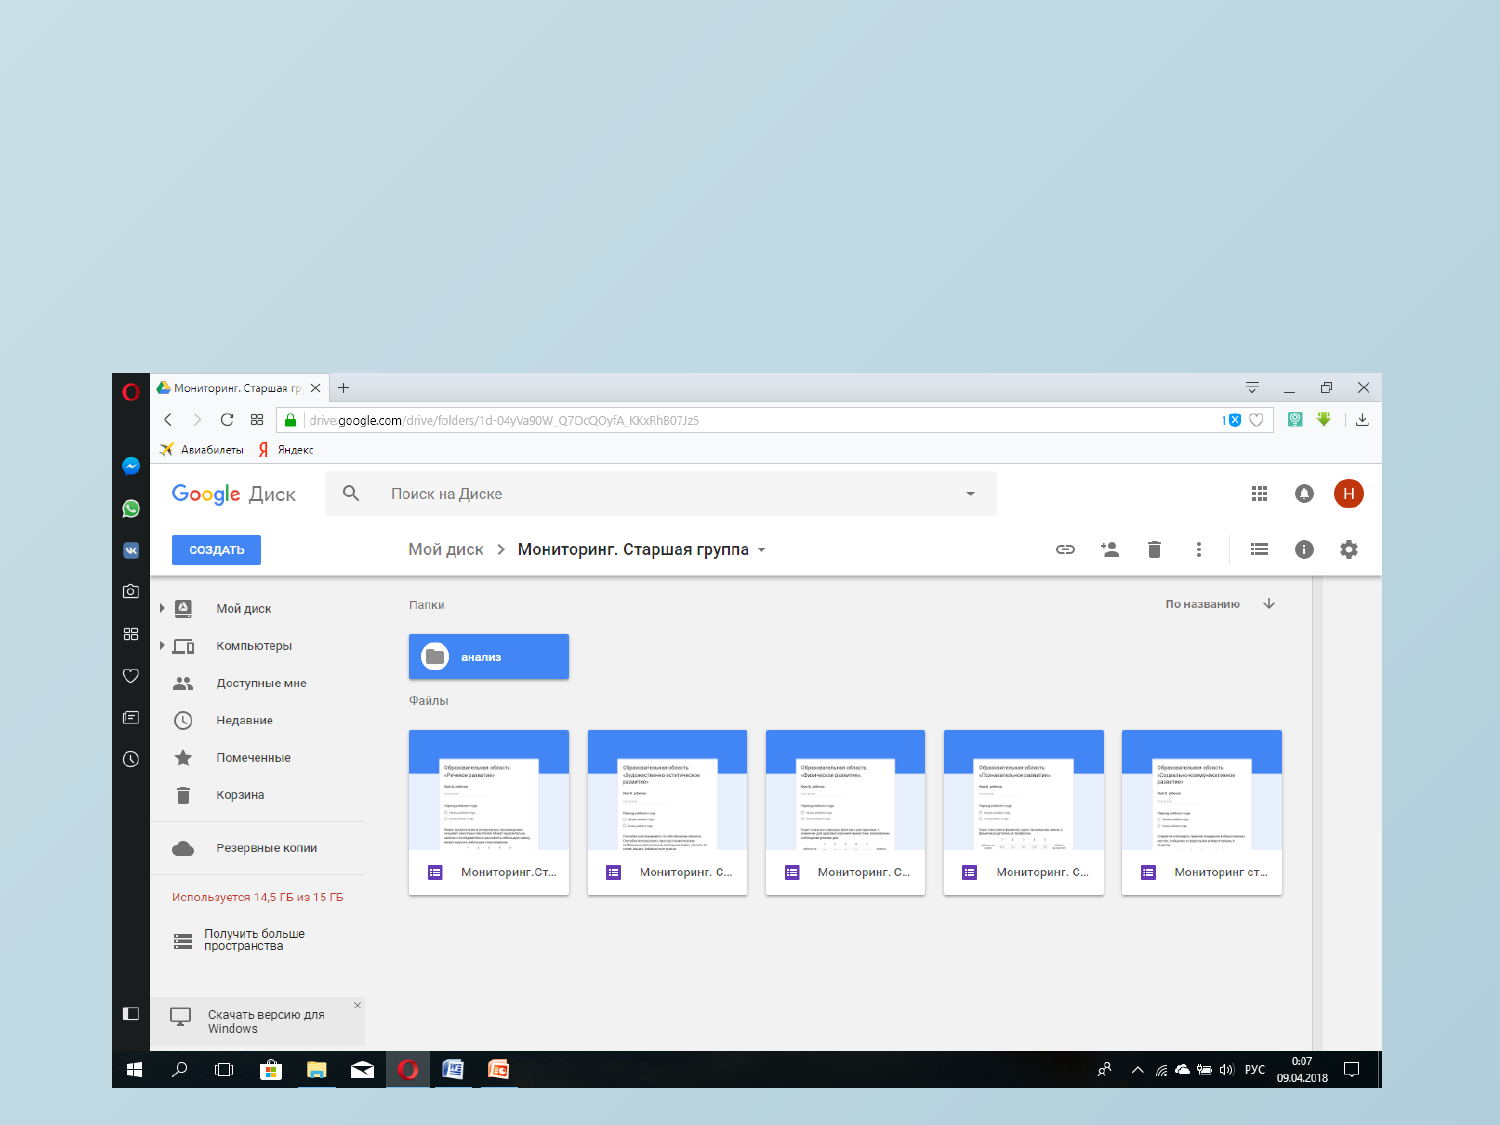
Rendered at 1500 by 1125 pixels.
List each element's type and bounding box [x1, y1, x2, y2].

picture [111, 373, 1382, 1088]
